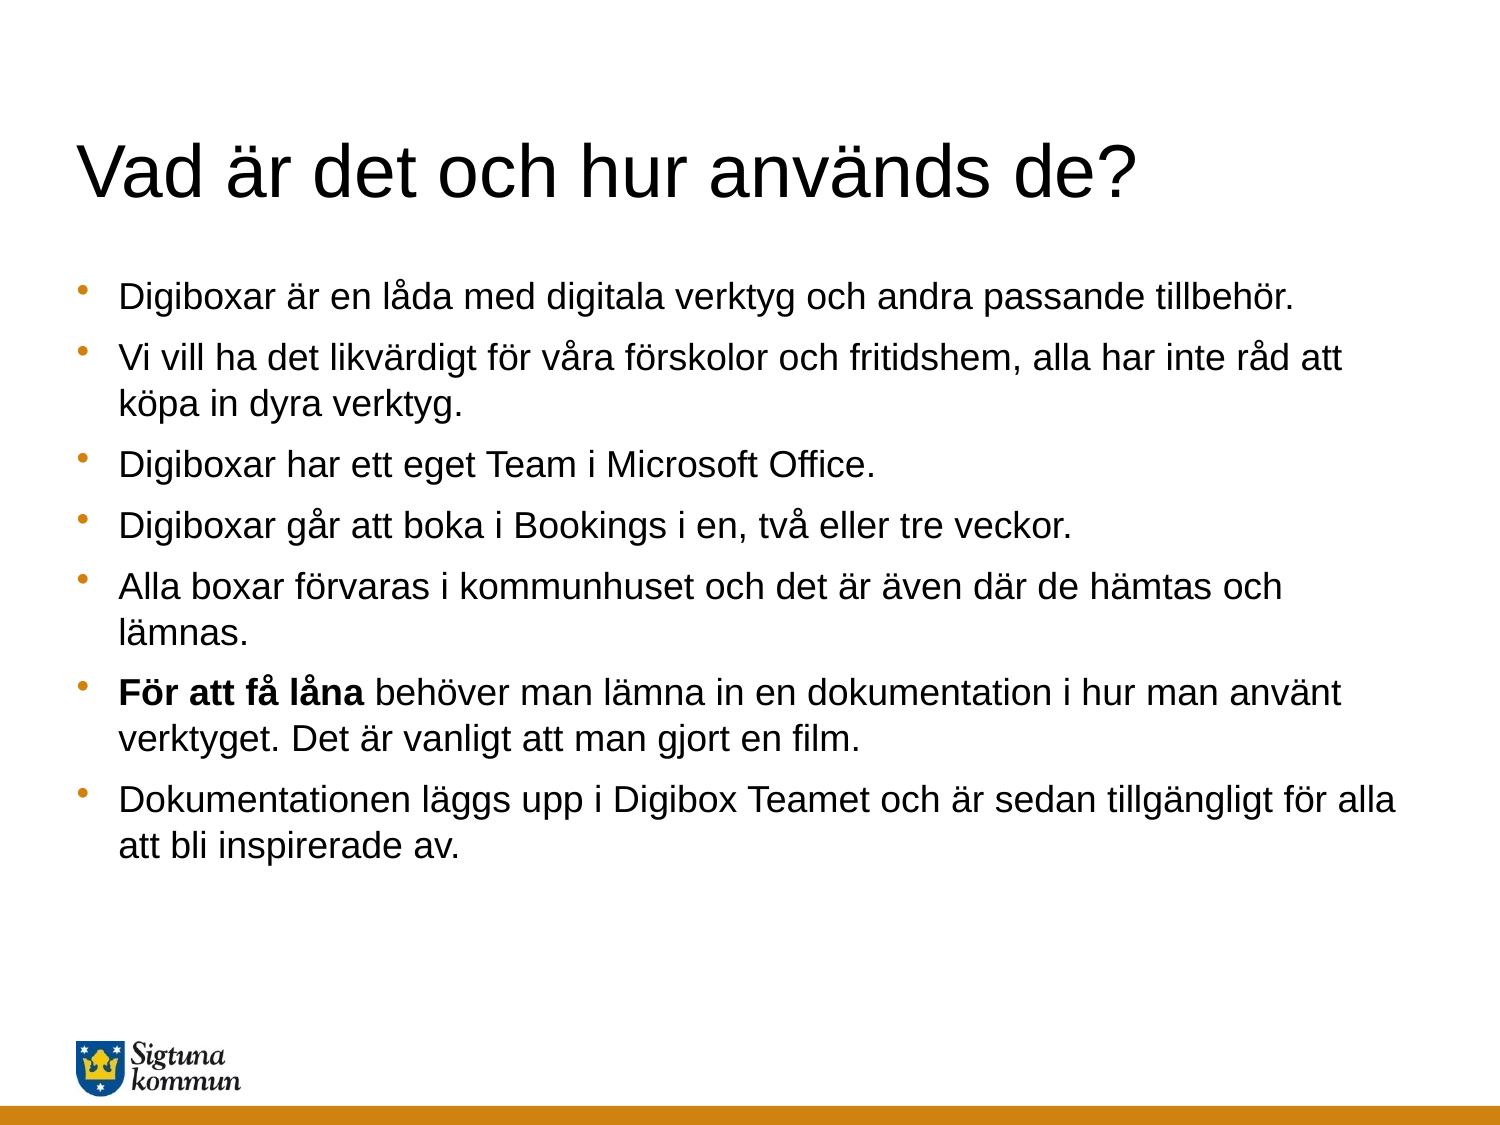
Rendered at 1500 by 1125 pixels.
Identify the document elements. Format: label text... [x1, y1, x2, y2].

list Digiboxar är en låda med digitala verktyg och andra passande tillbehör. Vi vill ha det likvärdigt för våra förskolor och fritidshem, alla har inte råd att köpa in dyra verktyg. Digiboxar har ett eget Team i Microsoft Office. Digiboxar går att boka i Bookings i en, två eller tre veckor. Alla boxar förvaras i kommunhuset och det är även där de hämtas och lämnas. För att få låna behöver man lämna in en dokumentation i hur man använt verktyget. Det är vanligt att man gjort en film. Dokumentationen läggs upp i Digibox Teamet och är sedan tillgängligt för alla att bli inspirerade av. [76, 271, 1424, 1005]
picture [76, 1041, 241, 1101]
title Vad är det och hur används de? [76, 46, 1424, 213]
